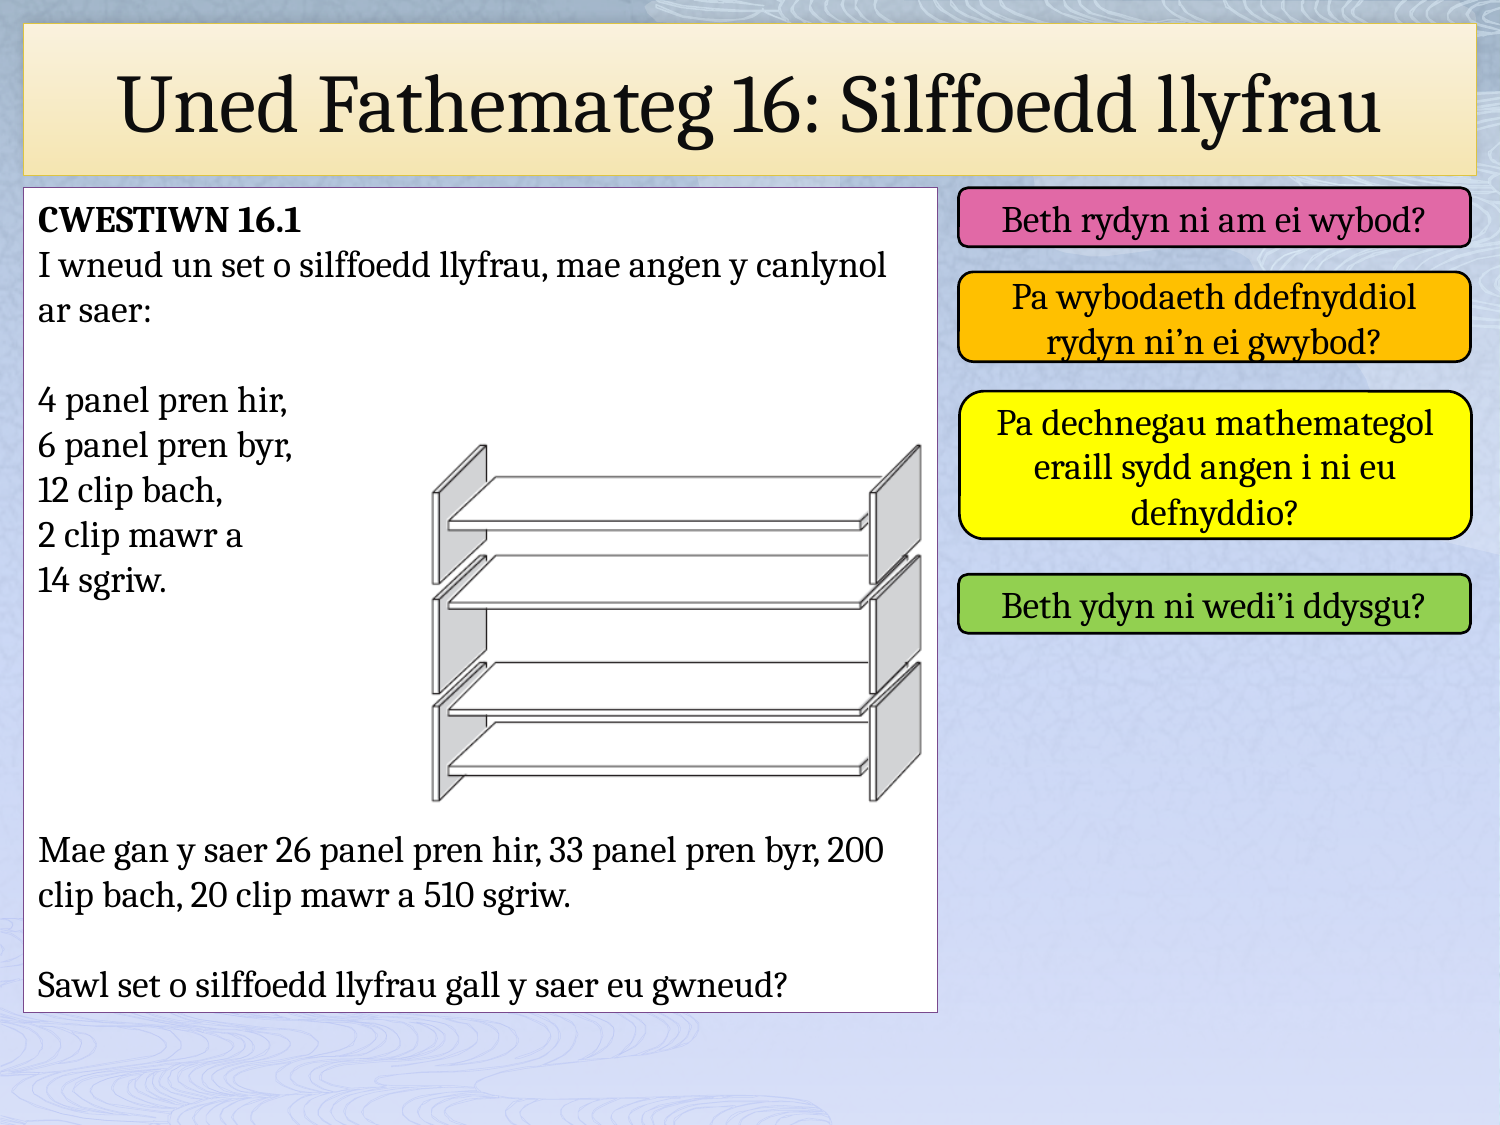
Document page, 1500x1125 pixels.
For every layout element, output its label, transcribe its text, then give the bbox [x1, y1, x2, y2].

text_box CWESTIWN 16.1 I wneud un set o silffoedd llyfrau, mae angen y canlynol ar saer: 4 panel pren hir, 6 panel pren byr, 12 clip bach, 2 clip mawr a 14 sgriw. Mae gan y saer 26 panel pren hir, 33 panel pren byr, 200 clip bach, 20 clip mawr a 510 sgriw. Sawl set o silffoedd llyfrau gall y saer eu gwneud? [23, 187, 938, 1013]
text_box Pa wybodaeth ddefnyddiol rydyn ni’n ei gwybod? [957, 270, 1472, 364]
title Uned Fathemateg 16: Silffoedd llyfrau [23, 23, 1477, 176]
picture [419, 435, 934, 812]
text_box Pa dechnegau mathemategol eraill sydd angen i ni eu defnyddio? [958, 389, 1473, 541]
text_box Beth ydyn ni wedi’i ddysgu? [957, 572, 1472, 635]
text_box Beth rydyn ni am ei wybod? [957, 186, 1472, 249]
